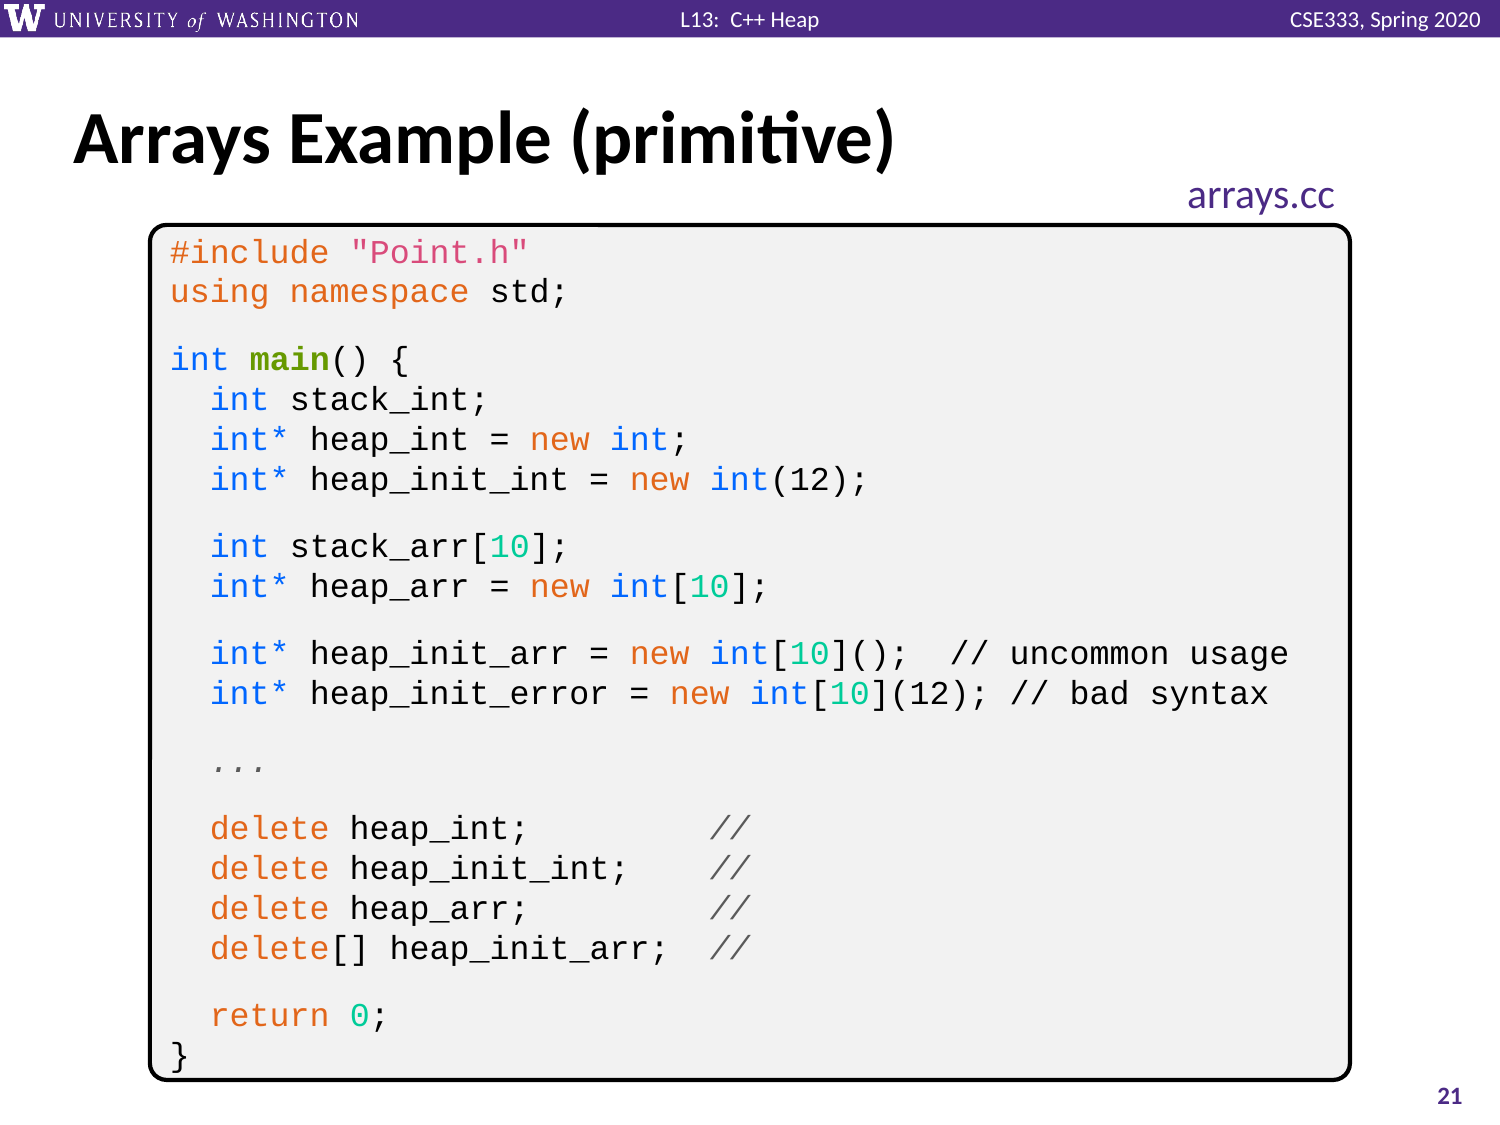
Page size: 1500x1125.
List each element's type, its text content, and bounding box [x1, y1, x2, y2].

title Arrays Example (primitive) [58, 71, 1438, 197]
text_box #include "Point.h" using namespace std; int main() { int stack_int; int* heap_int = new int; int* heap_init_int = new int(12); int stack_arr[10]; int* heap_arr = new int[10]; int* heap_init_arr = new int[10](); // uncommon usage int* heap_init_error = new int[10](12); // bad syntax ... delete heap_int; // delete heap_init_int; // delete heap_arr; // delete[] heap_init_arr; // return 0; } [149, 224, 1350, 1080]
slide_number 21 [1400, 1065, 1500, 1125]
text_box arrays.cc [869, 159, 1350, 225]
picture [4, 4, 358, 32]
